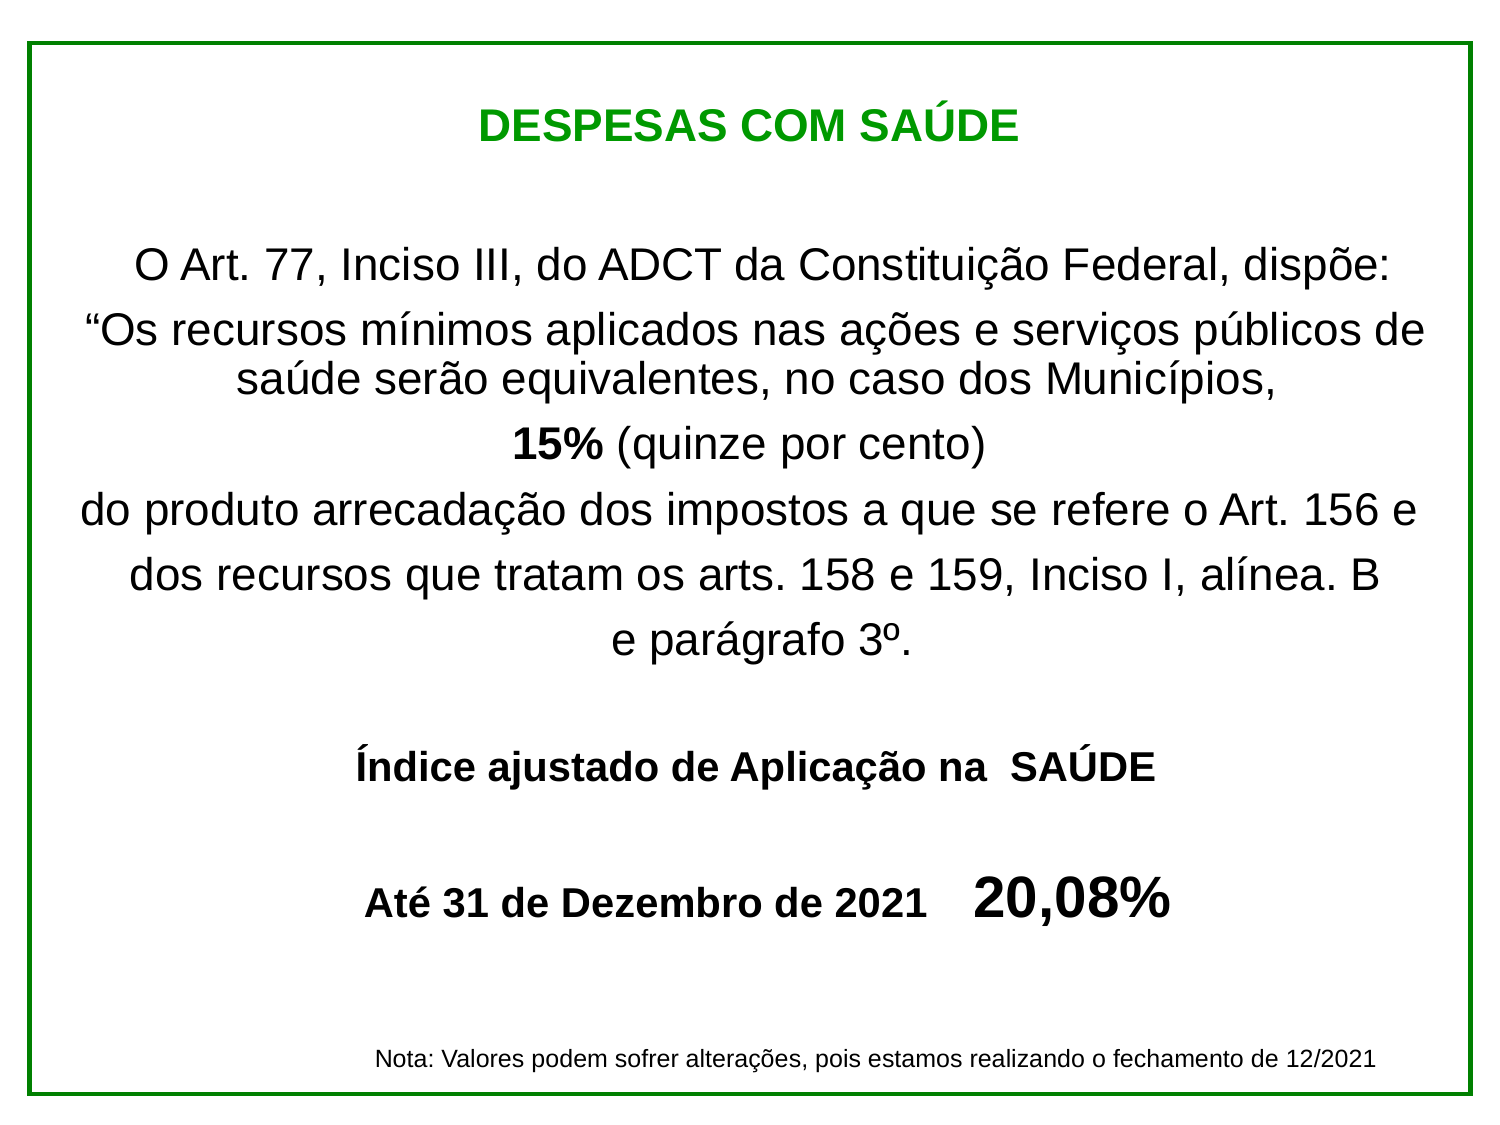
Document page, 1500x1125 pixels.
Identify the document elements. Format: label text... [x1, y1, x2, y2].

text_box Nota: Valores podem sofrer alterações, pois estamos realizando o fechamento de 12/2021 [360, 1035, 1459, 1080]
text_box [29, 42, 1471, 1094]
list O Art. 77, Inciso III, do ADCT da Constituição Federal, dispõe: “Os recursos mínimos aplicados nas ações e serviços públicos de saúde serão equivalentes, no caso dos Municípios, 15% (quinze por cento) do produto arrecadação dos impostos a que se refere o Art. 156 e dos recursos que tratam os arts. 158 e 159, Inciso I, alínea. B e parágrafo 3º. Índice ajustado de Aplicação na SAÚDE Até 31 de Dezembro de 2021 20,08% [53, 172, 1459, 1064]
text_box DESPESAS COM SAÚDE [147, 42, 1365, 158]
